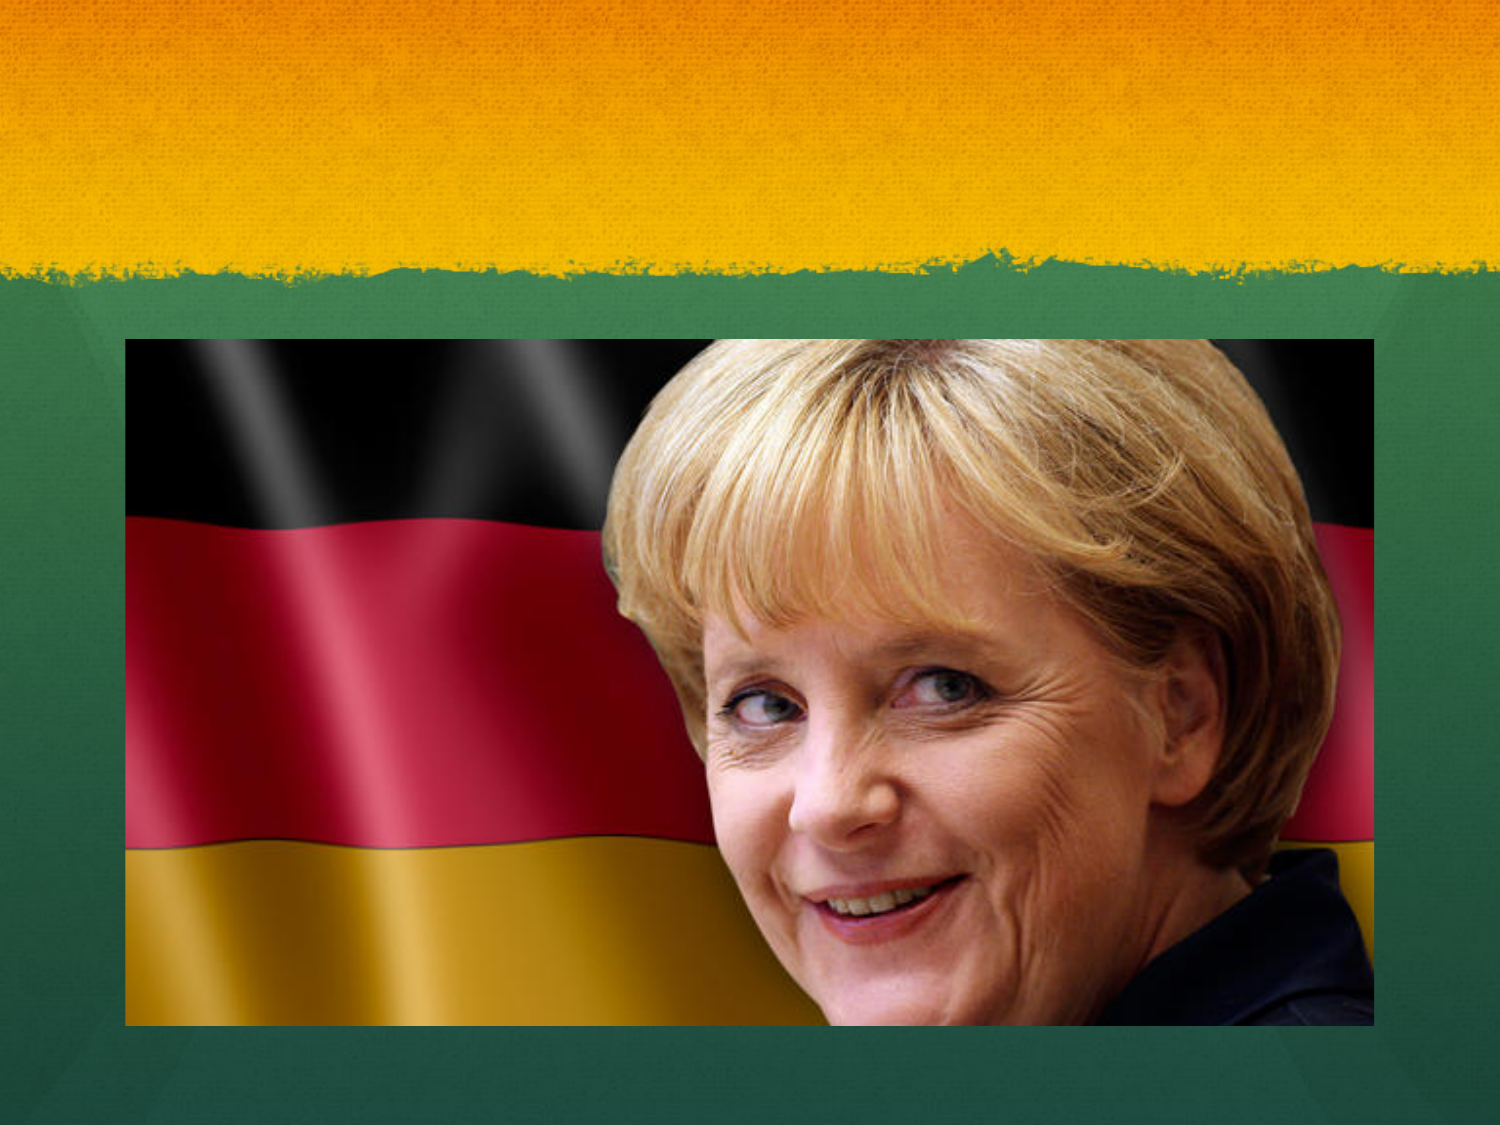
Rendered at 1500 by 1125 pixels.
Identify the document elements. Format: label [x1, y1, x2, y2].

picture [0, 0, 1500, 1125]
list [124, 339, 1375, 1027]
